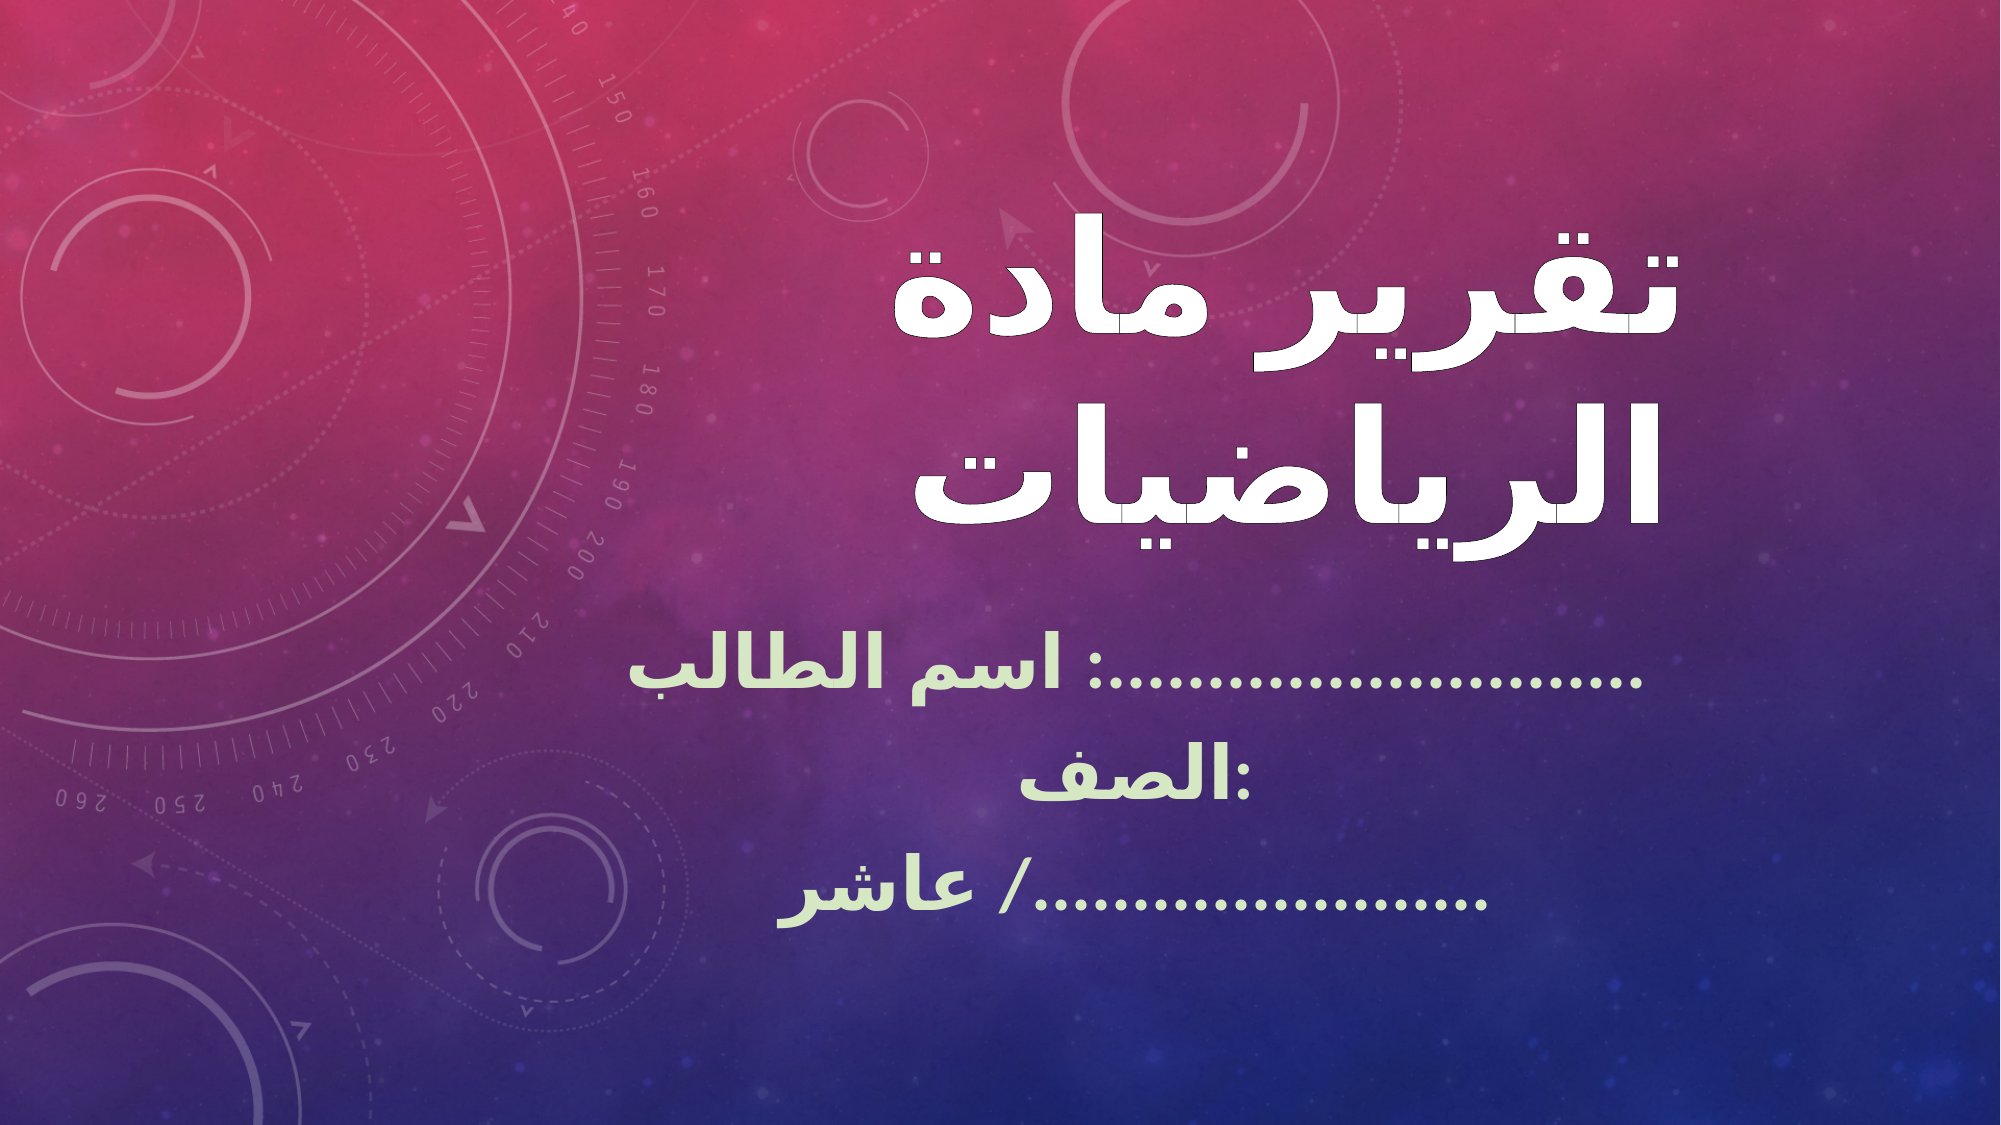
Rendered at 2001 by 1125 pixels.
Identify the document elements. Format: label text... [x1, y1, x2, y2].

picture [0, 0, 2001, 1125]
title تقرير مادة الرياضيات [698, 165, 1880, 563]
subtitle اسم الطالب :........................... الصف: عاشر /....................... [516, 606, 1755, 960]
